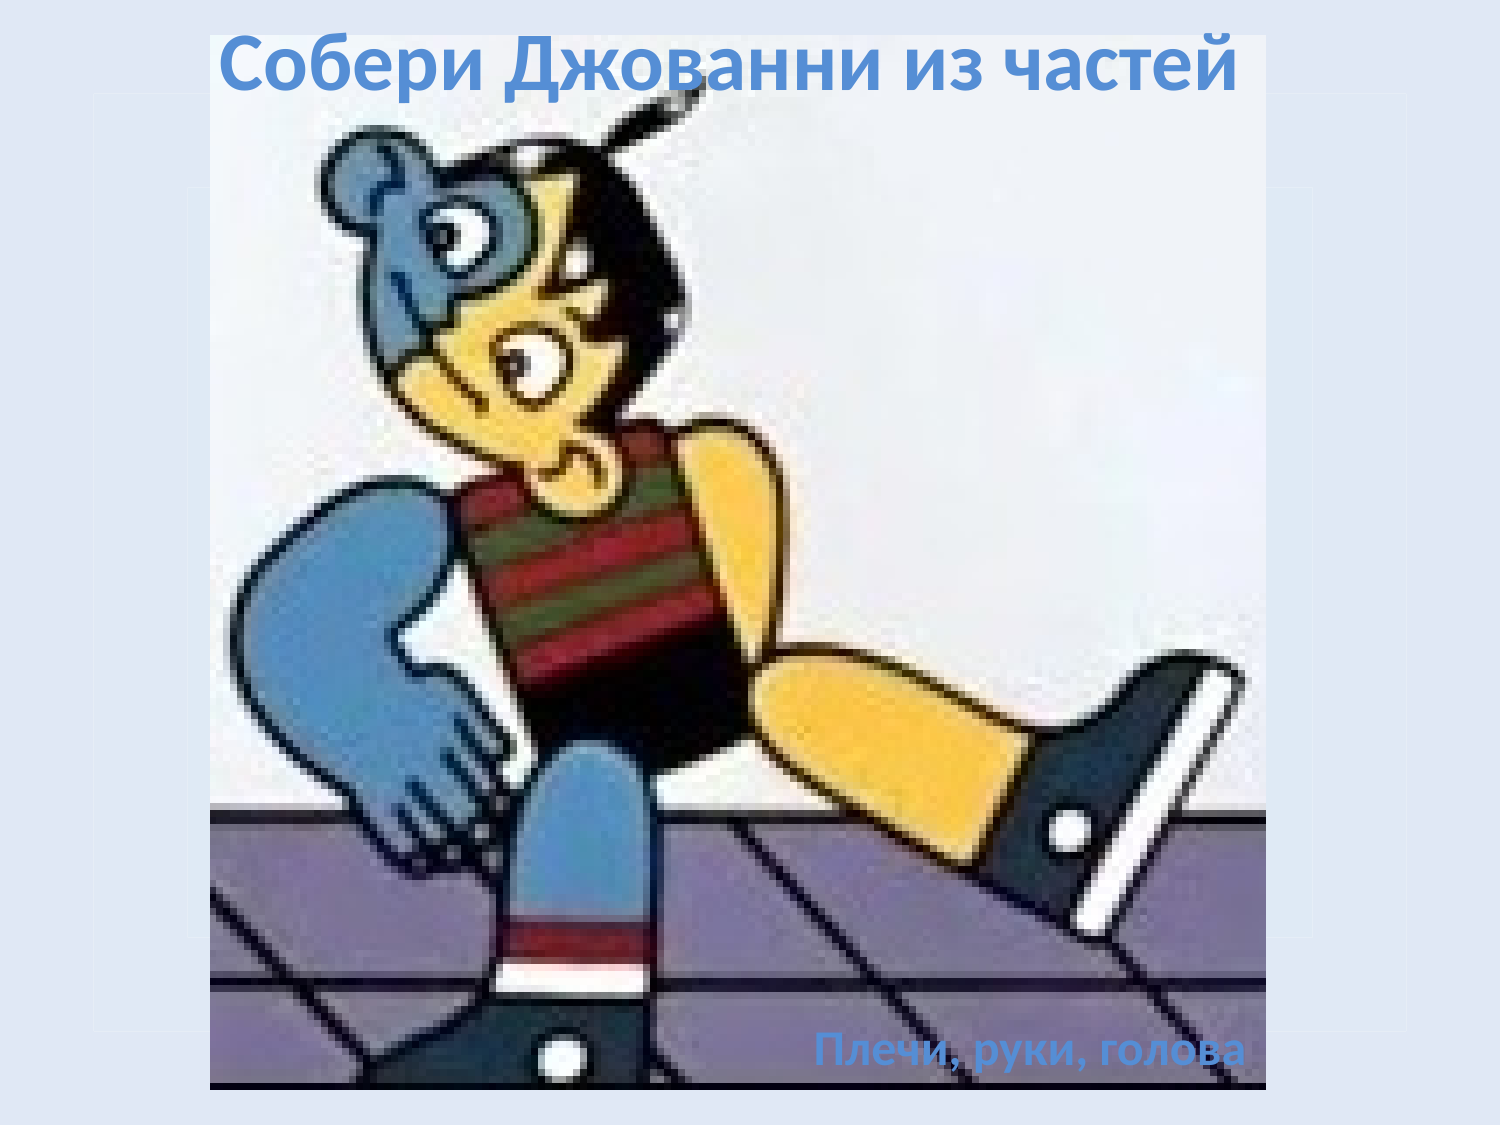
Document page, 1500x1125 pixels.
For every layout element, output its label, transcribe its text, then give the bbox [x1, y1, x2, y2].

picture [210, 34, 1266, 1091]
text_box Собери Джованни из частей [204, 0, 1256, 115]
